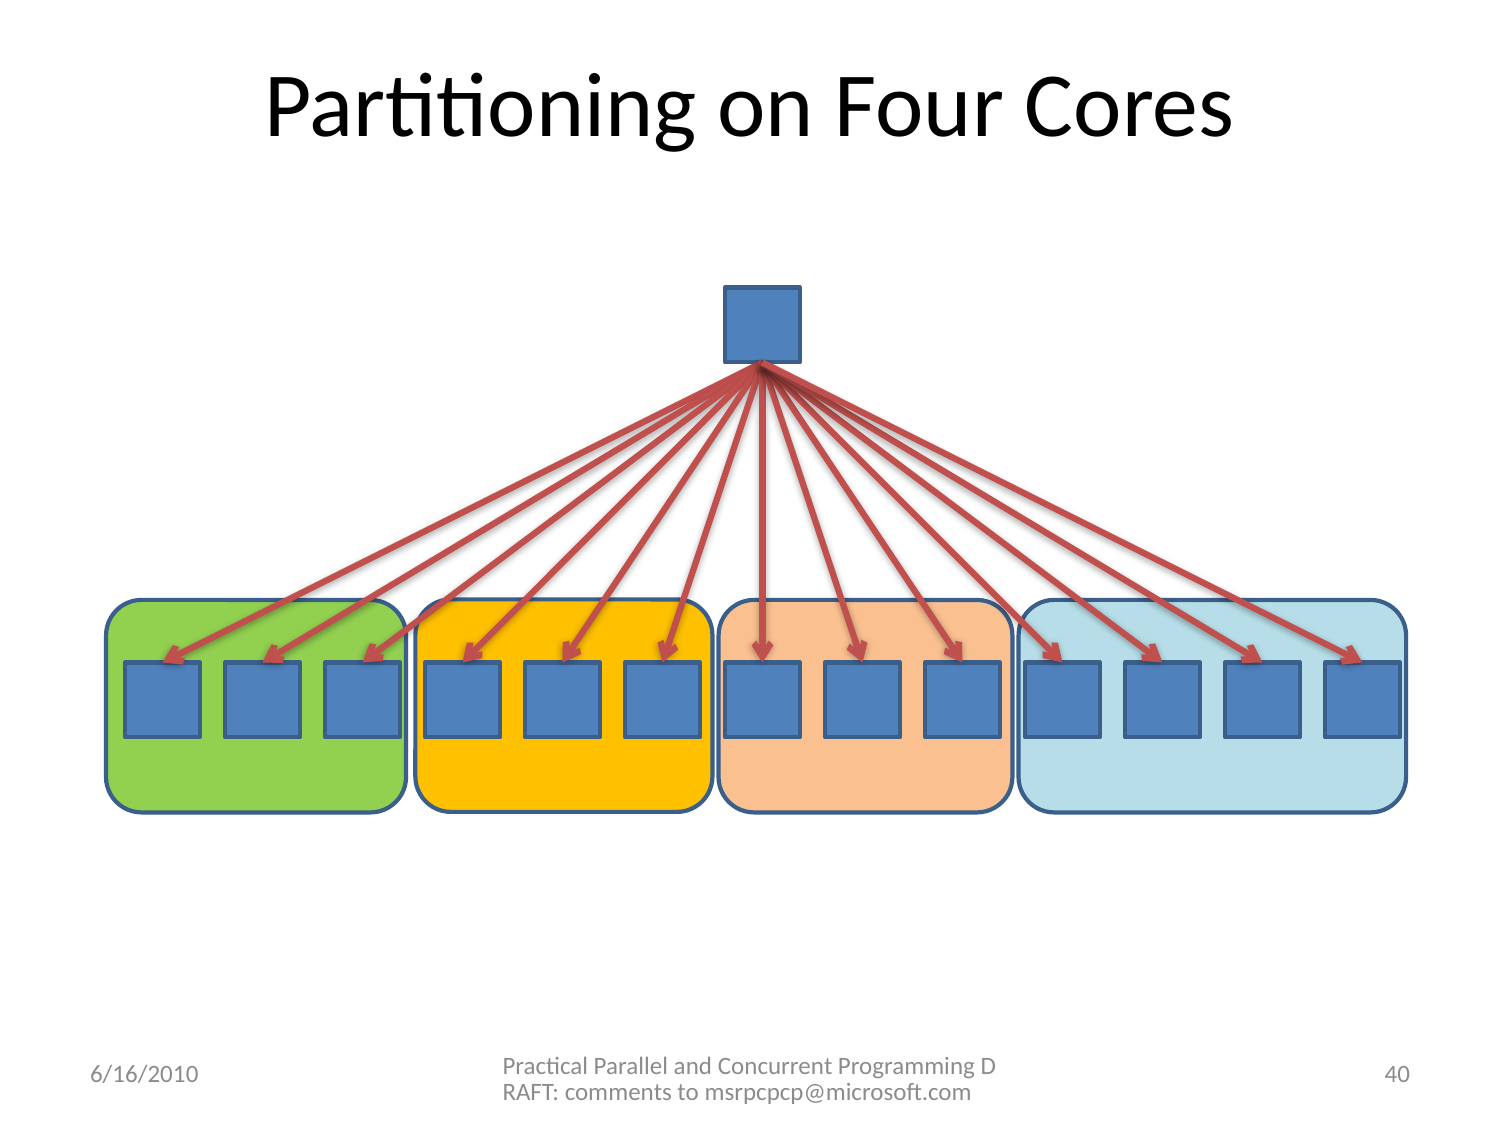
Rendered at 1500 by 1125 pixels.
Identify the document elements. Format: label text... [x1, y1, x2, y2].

slide_number 40 [1074, 1042, 1425, 1103]
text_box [562, 462, 660, 563]
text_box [762, 362, 807, 663]
text_box [223, 660, 302, 739]
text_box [912, 212, 1213, 813]
text_box Partitioning on Four Cores [74, 37, 1425, 225]
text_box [312, 212, 613, 813]
text_box [616, 717, 715, 814]
text_box [723, 671, 802, 739]
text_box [462, 362, 760, 663]
text_box [723, 285, 802, 360]
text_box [362, 262, 663, 763]
text_box [1323, 660, 1402, 739]
text_box [123, 660, 202, 739]
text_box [812, 312, 857, 713]
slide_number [75, 1042, 425, 1103]
footer Practical Parallel and Concurrent Programming DRAFT: comments to msrpcpcp@microsoft.com [487, 1042, 1013, 1088]
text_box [412, 312, 713, 713]
text_box [716, 672, 907, 815]
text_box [662, 462, 707, 563]
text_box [862, 262, 907, 763]
text_box [823, 721, 857, 739]
text_box [666, 721, 702, 739]
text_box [512, 412, 710, 613]
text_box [712, 412, 757, 613]
text_box [103, 597, 307, 815]
text_box [1216, 597, 1409, 815]
text_box [1223, 660, 1302, 739]
